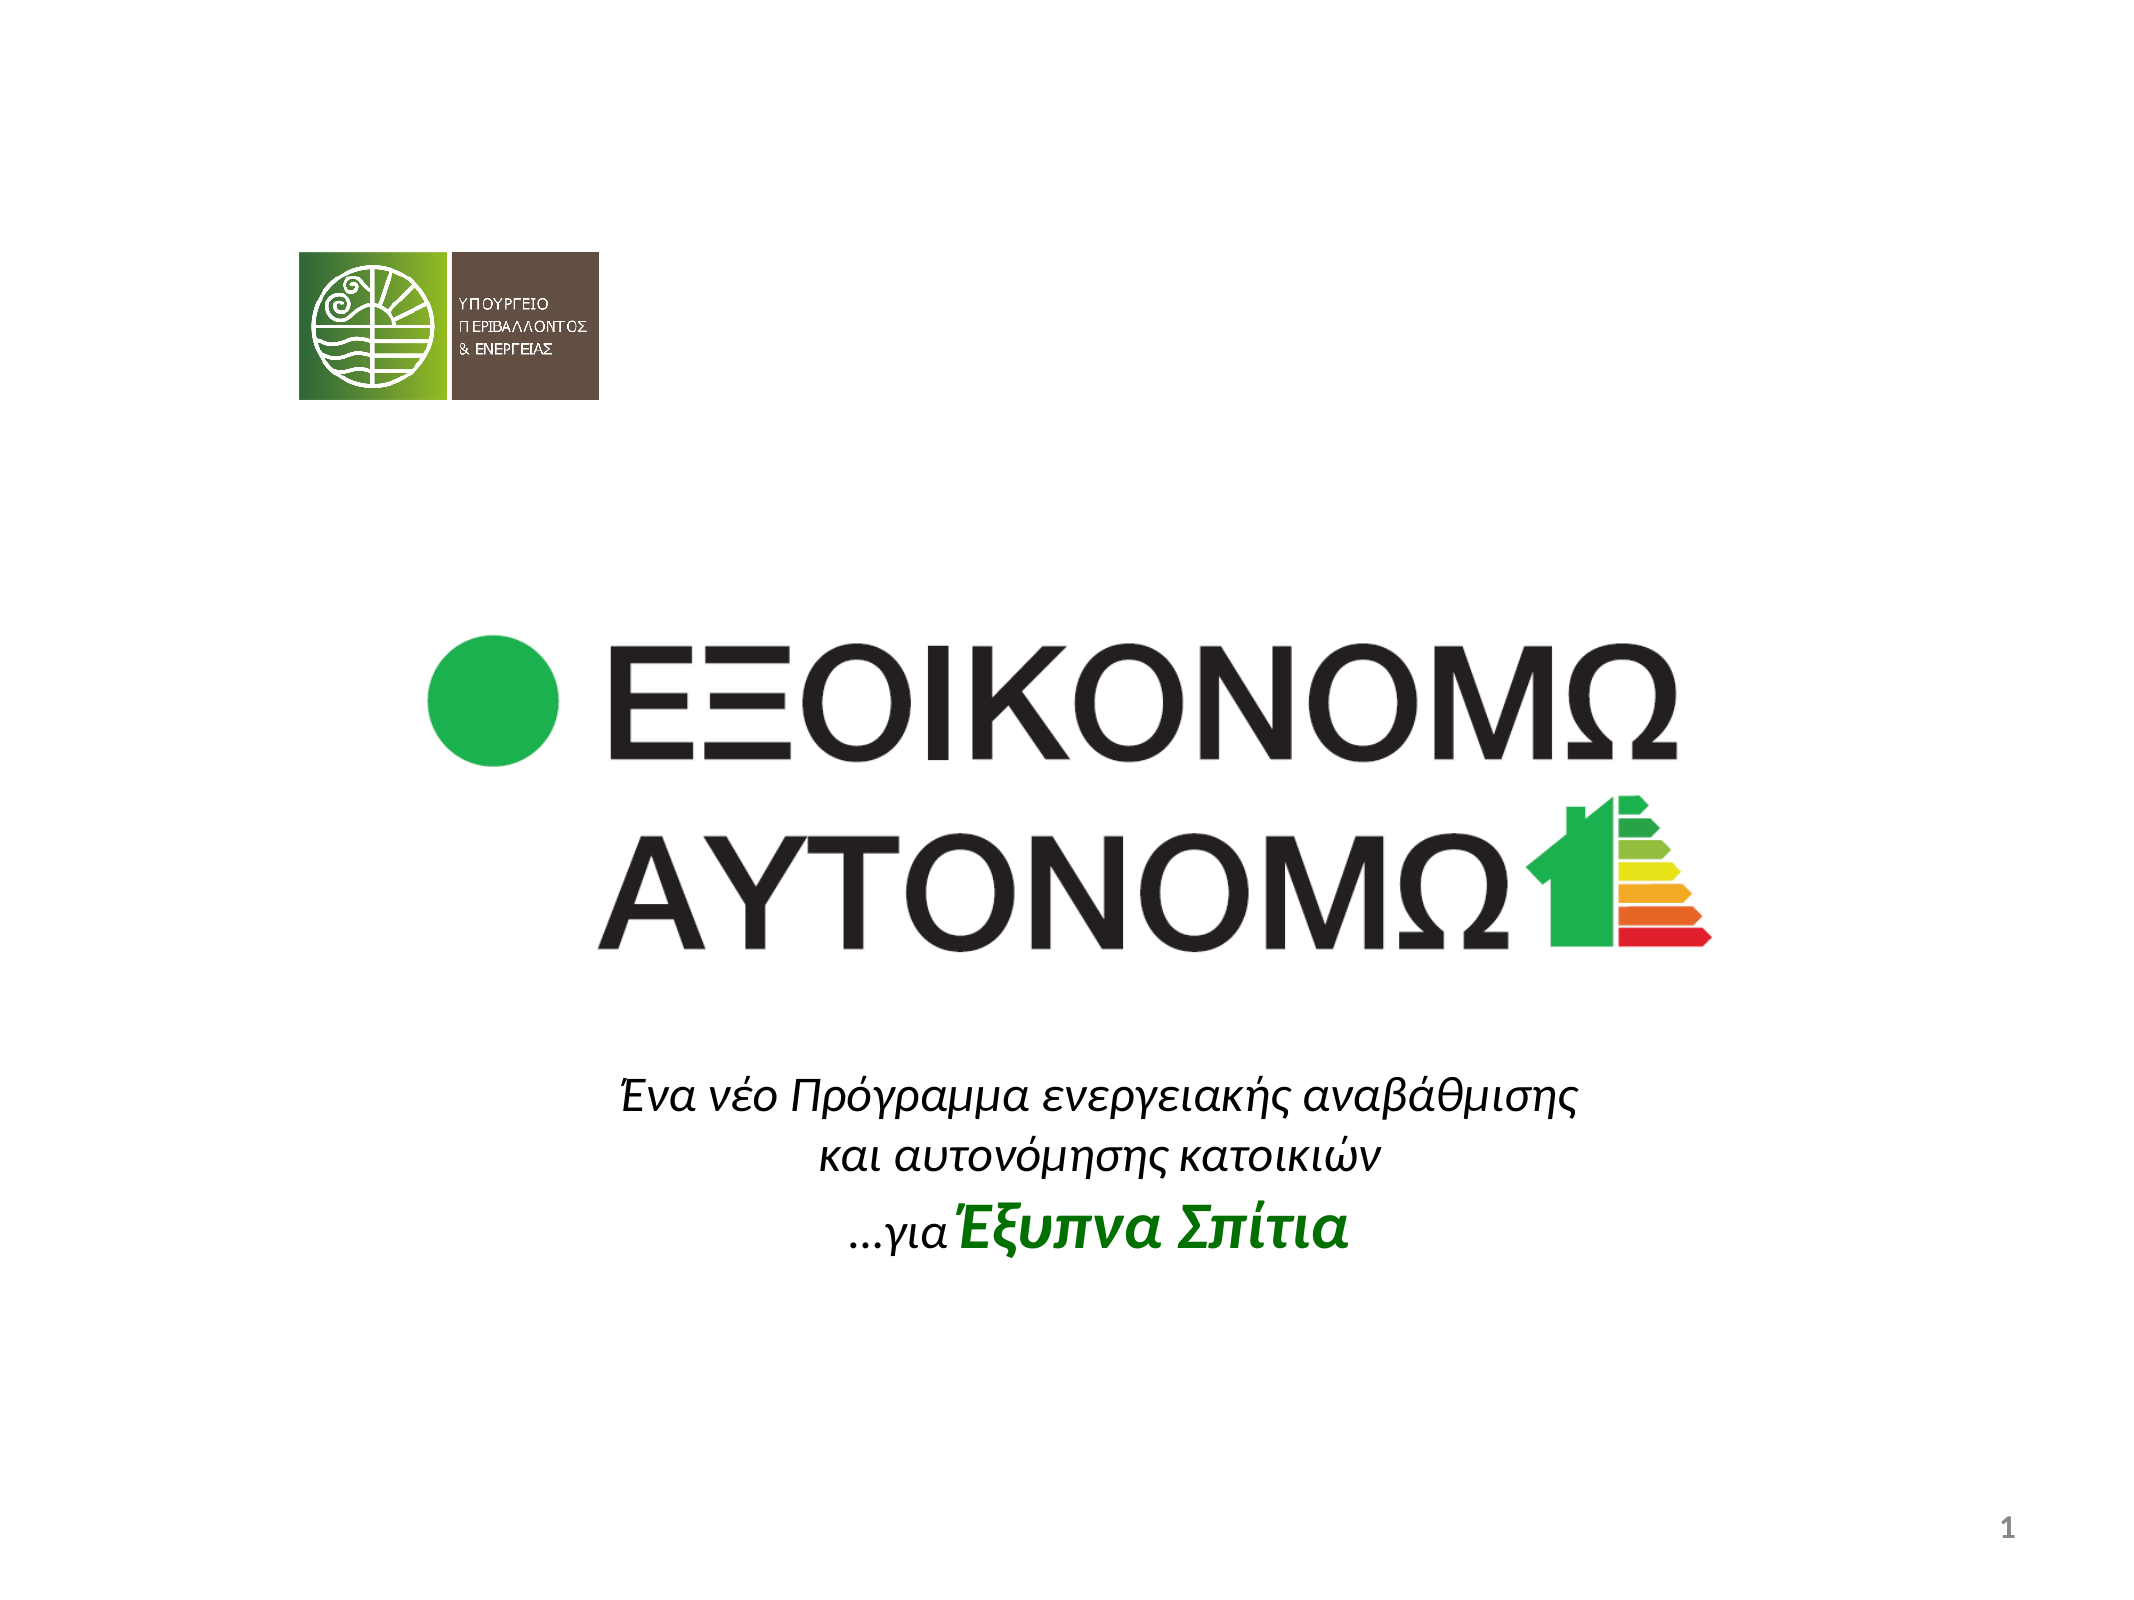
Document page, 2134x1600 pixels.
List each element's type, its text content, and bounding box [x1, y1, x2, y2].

text_box Ένα νέο Πρόγραμμα ενεργειακής αναβάθμισης και αυτονόμησης κατοικιών …για Έξυπνα Σπίτια [595, 1054, 1604, 1349]
slide_number 1 [1985, 1494, 2028, 1557]
picture [299, 252, 600, 401]
picture [393, 559, 1754, 992]
title Νέο Πρόγραμμα “ΕΞΟΙΚΟΝΟΜΩ – ΑΥΤΟΝΟΜΩ …… για ένα έξυπνο σπίτι” [331, 546, 1868, 721]
